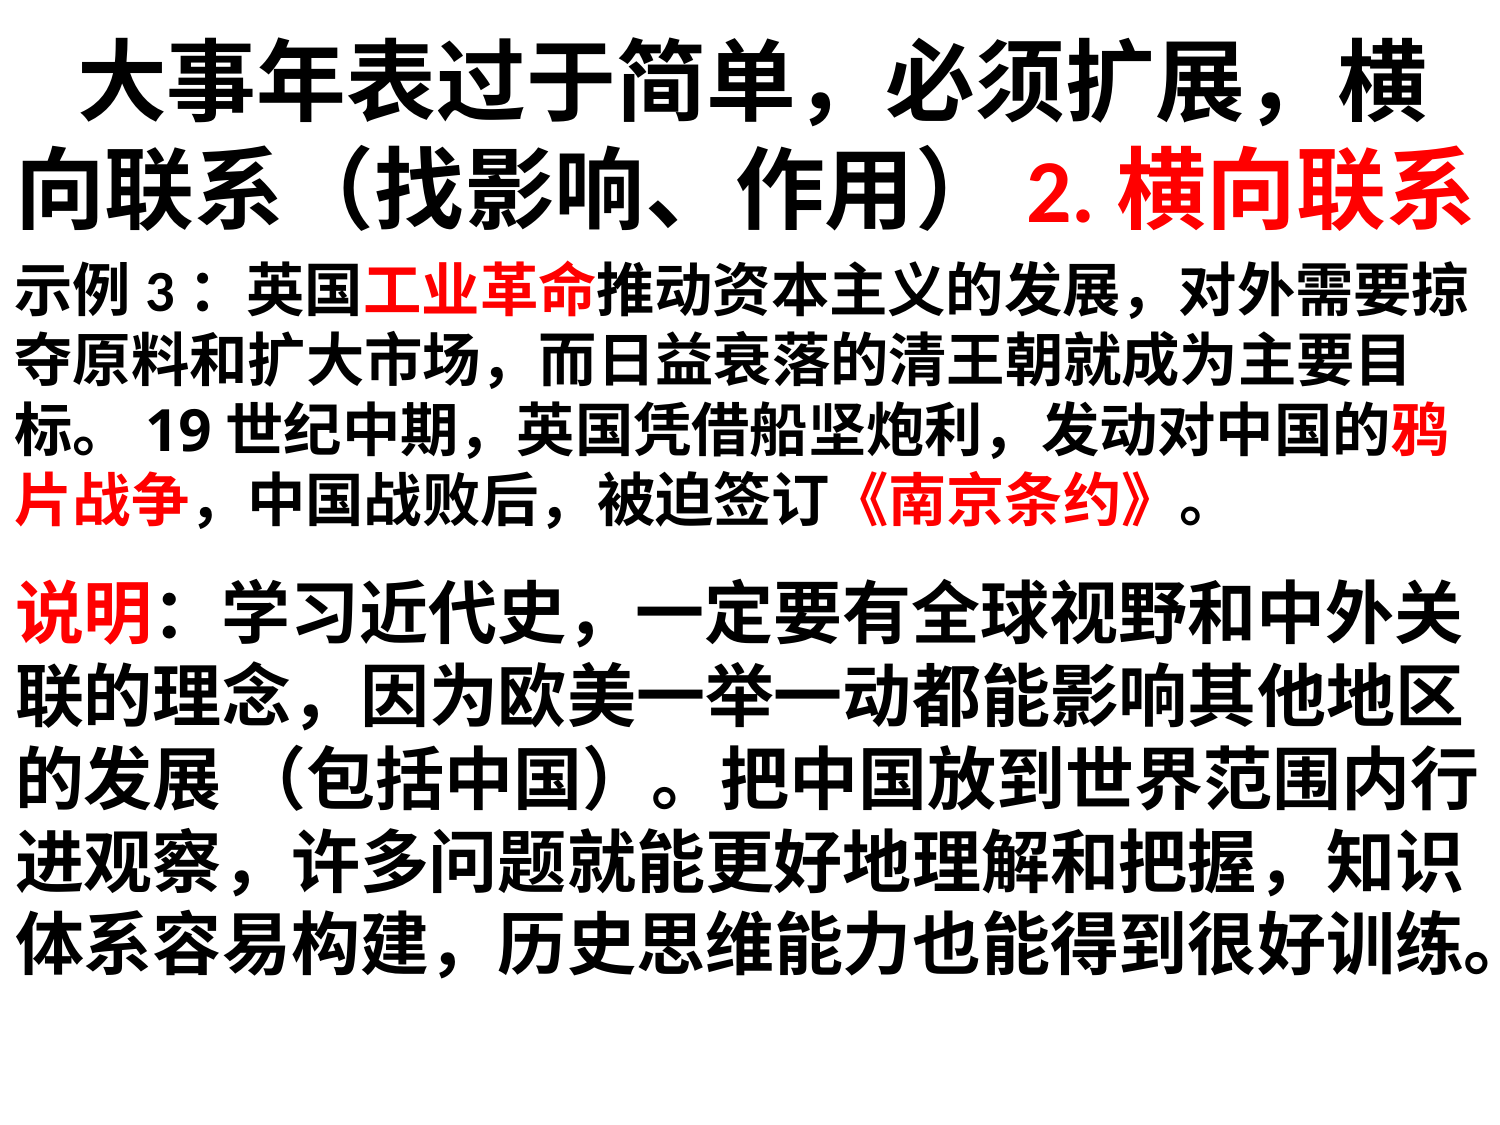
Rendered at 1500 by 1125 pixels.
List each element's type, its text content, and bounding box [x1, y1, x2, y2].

text_box 说明：学习近代史，一定要有全球视野和中外关联的理念，因为欧美一举一动都能影响其他地区的发展 （包括中国）。把中国放到世界范围内行进观察，许多问题就能更好地理解和把握，知识体系容易构建，历史思维能力也能得到很好训练。 [0, 562, 1500, 1079]
text_box 大事年表过于简单，必须扩展，横向联系（找影响、作用）2.横向联系 [0, 0, 1500, 266]
text_box 示例3：英国工业革命推动资本主义的发展，对外需要掠夺原料和扩大市场，而日益衰落的清王朝就成为主要目标。19世纪中期，英国凭借船坚炮利，发动对中国的鸦片战争，中国战败后，被迫签订《南京条约》。 [0, 266, 1500, 541]
